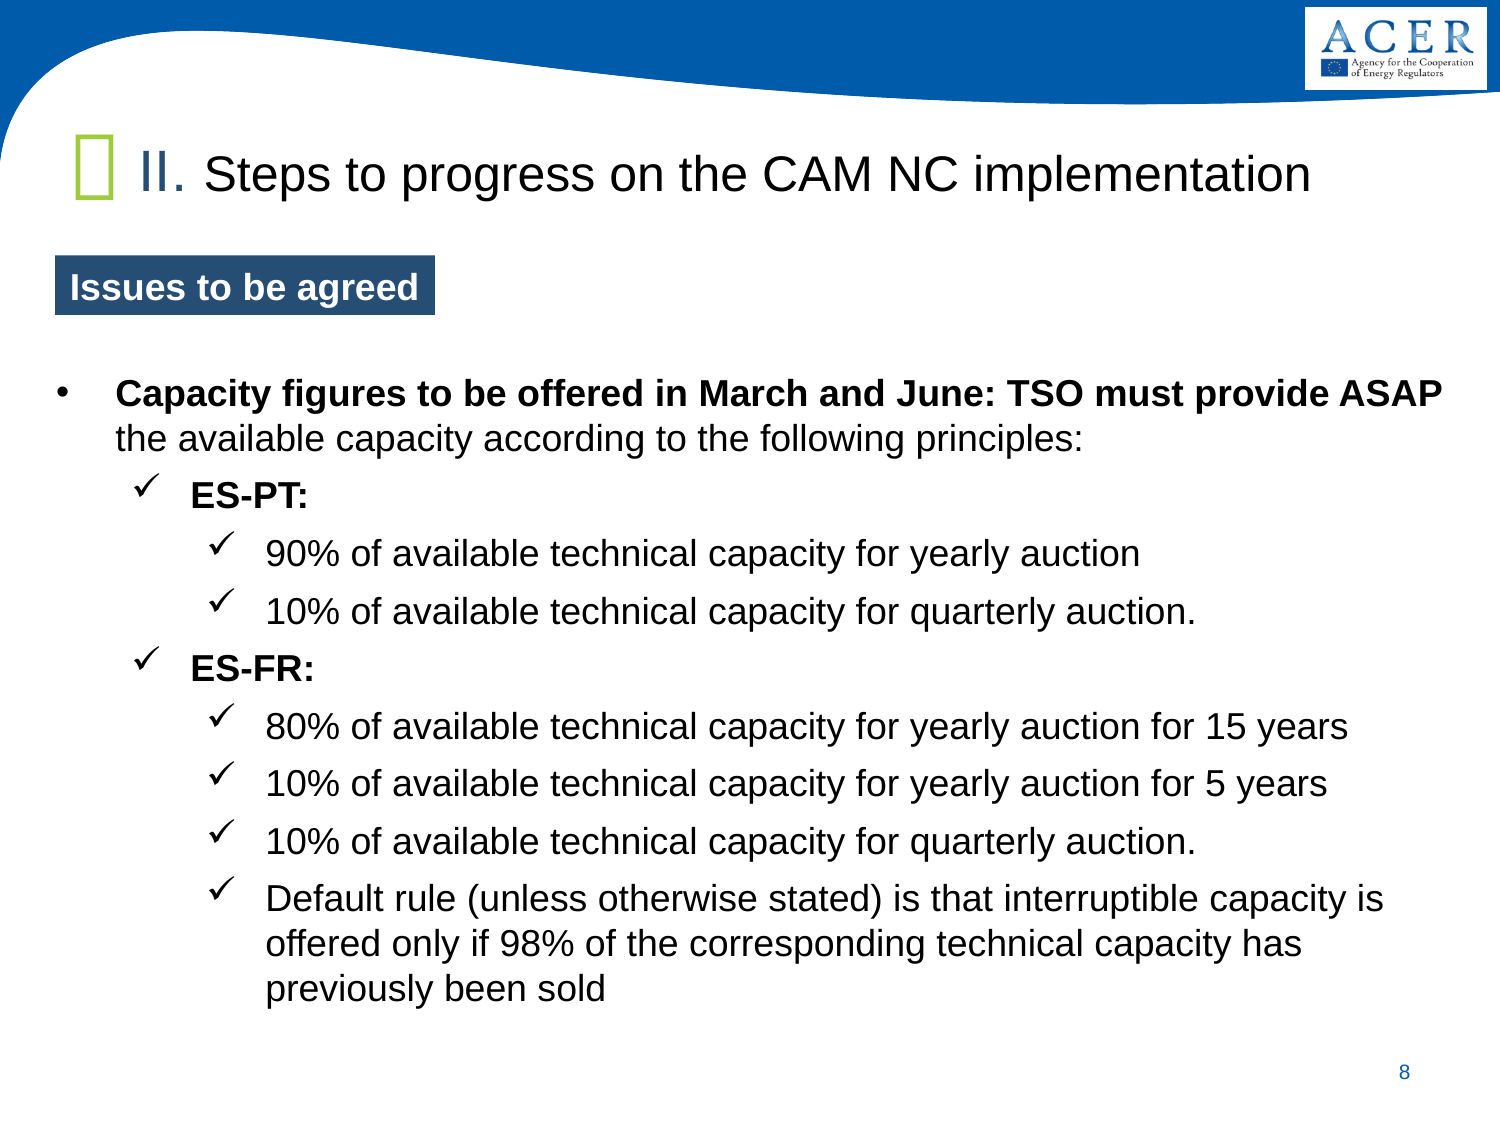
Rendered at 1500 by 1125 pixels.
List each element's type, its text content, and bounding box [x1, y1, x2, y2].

text_box Capacity figures to be offered in March and June: TSO must provide ASAP the available capacity according to the following principles: ES-PT: 90% of available technical capacity for yearly auction 10% of available technical capacity for quarterly auction. ES-FR: 80% of available technical capacity for yearly auction for 15 years 10% of available technical capacity for yearly auction for 5 years 10% of available technical capacity for quarterly auction. Default rule (unless otherwise stated) is that interruptible capacity is offered only if 98% of the corresponding technical capacity has previously been sold [41, 361, 1459, 1017]
picture [1305, 7, 1487, 90]
text_box II. Steps to progress on the CAM NC implementation [123, 125, 1500, 211]
text_box Issues to be agreed [55, 255, 435, 315]
